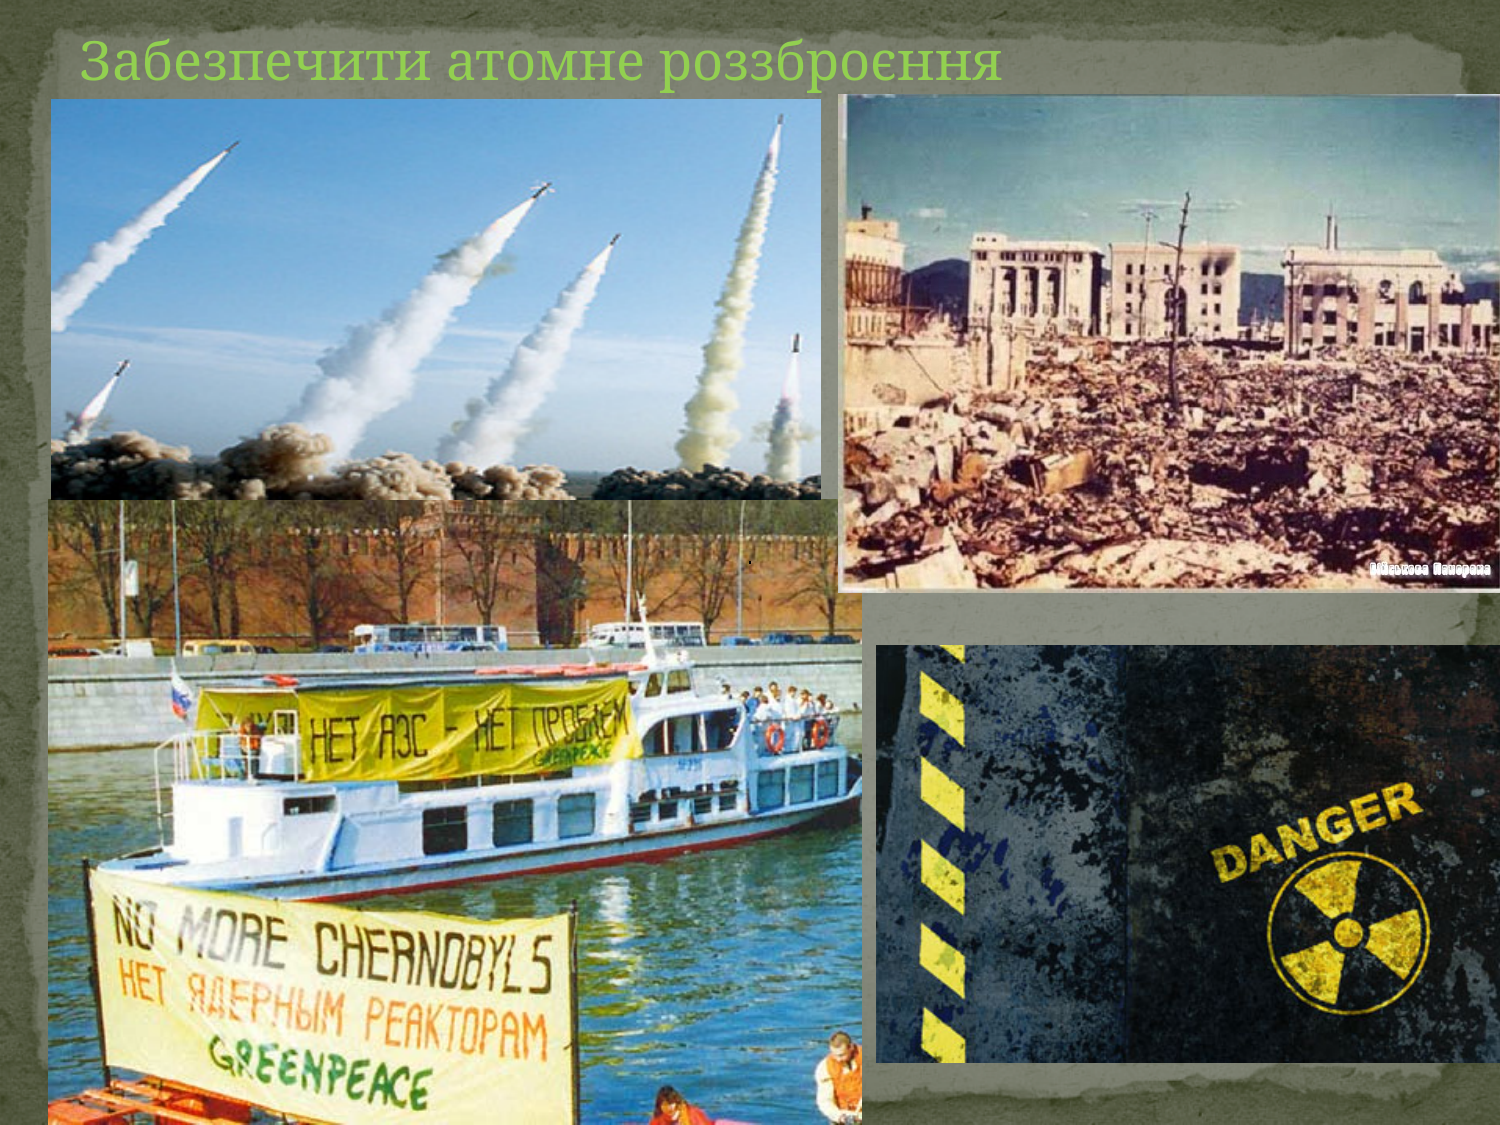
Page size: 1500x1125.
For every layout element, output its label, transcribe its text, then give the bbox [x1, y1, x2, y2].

list Забезпечити атомне роззброєння [64, 19, 1415, 94]
picture [876, 645, 1500, 1063]
picture [48, 94, 1500, 1125]
